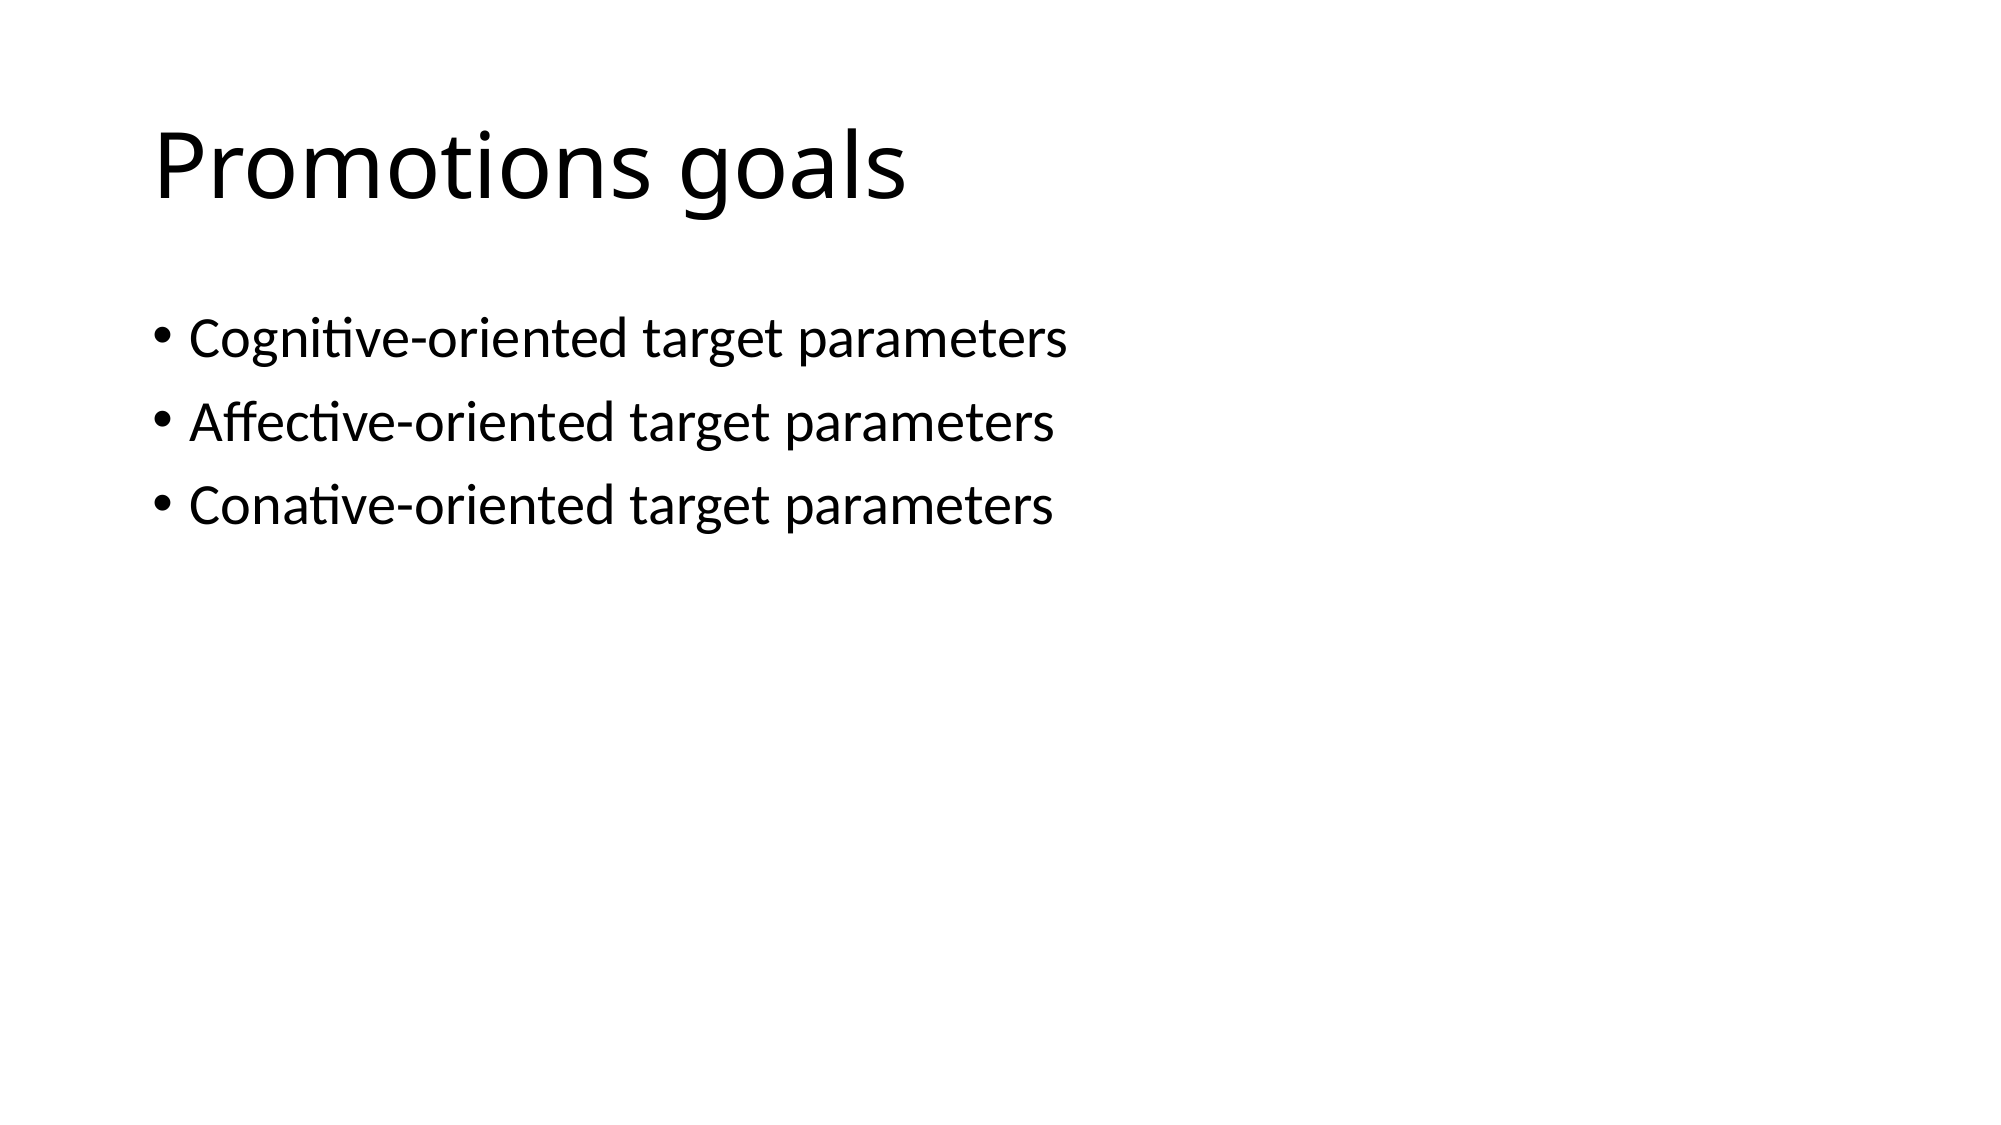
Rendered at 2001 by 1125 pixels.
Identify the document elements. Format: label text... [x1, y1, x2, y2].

title Promotions goals [137, 59, 1863, 278]
list Cognitive-oriented target parameters Affective-oriented target parameters Conative-oriented target parameters [137, 299, 1863, 1014]
